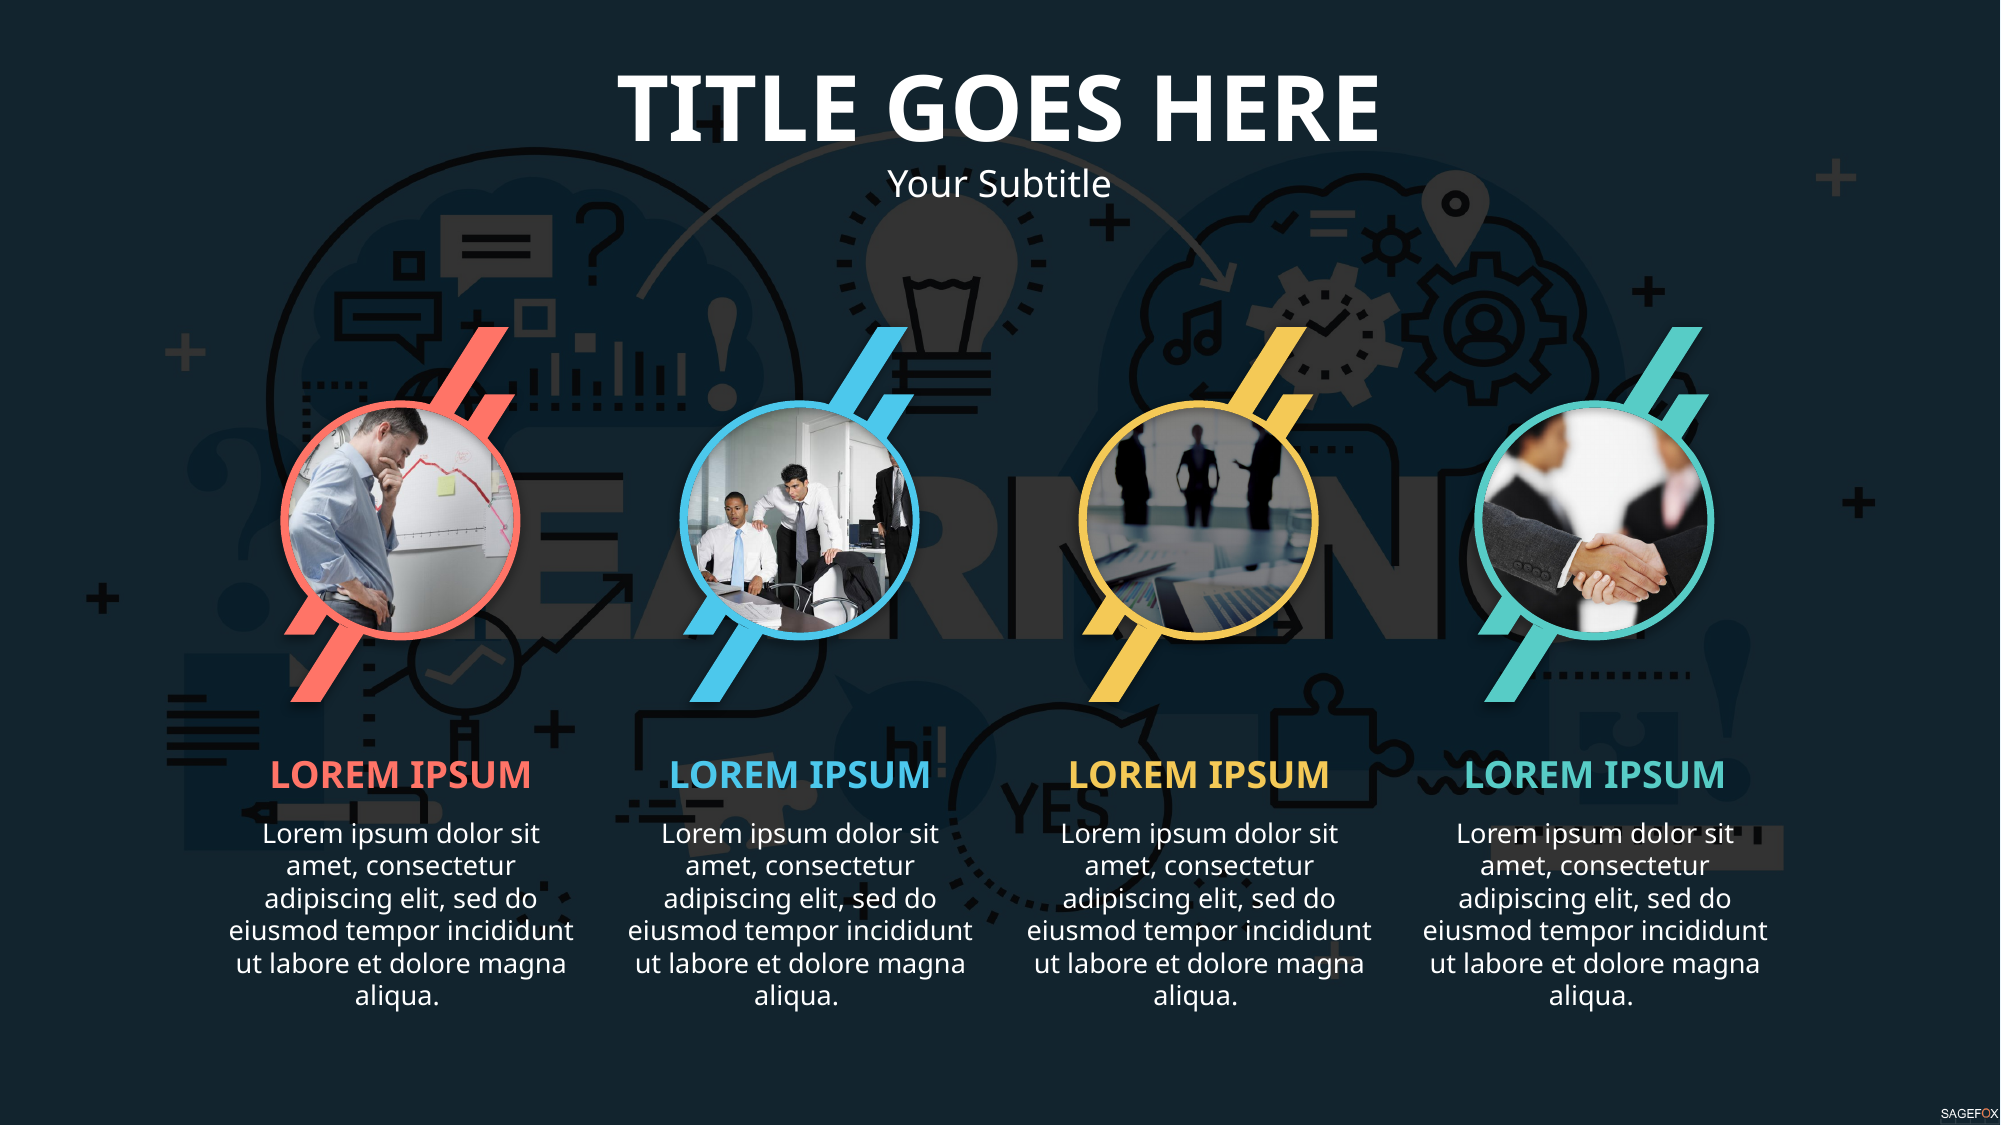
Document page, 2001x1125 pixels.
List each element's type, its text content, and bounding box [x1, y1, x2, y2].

text_box [279, 326, 522, 704]
text_box [293, 419, 506, 631]
text_box [1092, 419, 1304, 631]
text_box [1473, 326, 1716, 704]
picture [0, 0, 2001, 1125]
text_box [1077, 326, 1320, 704]
text_box TITLE GOES HERE Your Subtitle [548, 42, 1452, 212]
text_box [694, 419, 907, 631]
text_box LOREM IPSUM Lorem ipsum dolor sit amet, consectetur adipiscing elit, sed do eiusmod tempor incididunt ut labore et dolore magna aliqua. [1015, 746, 1383, 1017]
text_box LOREM IPSUM Lorem ipsum dolor sit amet, consectetur adipiscing elit, sed do eiusmod tempor incididunt ut labore et dolore magna aliqua. [616, 746, 984, 1017]
text_box [678, 326, 921, 704]
text_box [1487, 419, 1700, 631]
text_box LOREM IPSUM Lorem ipsum dolor sit amet, consectetur adipiscing elit, sed do eiusmod tempor incididunt ut labore et dolore magna aliqua. [1411, 746, 1779, 1017]
text_box LOREM IPSUM Lorem ipsum dolor sit amet, consectetur adipiscing elit, sed do eiusmod tempor incididunt ut labore et dolore magna aliqua. [217, 746, 585, 1017]
